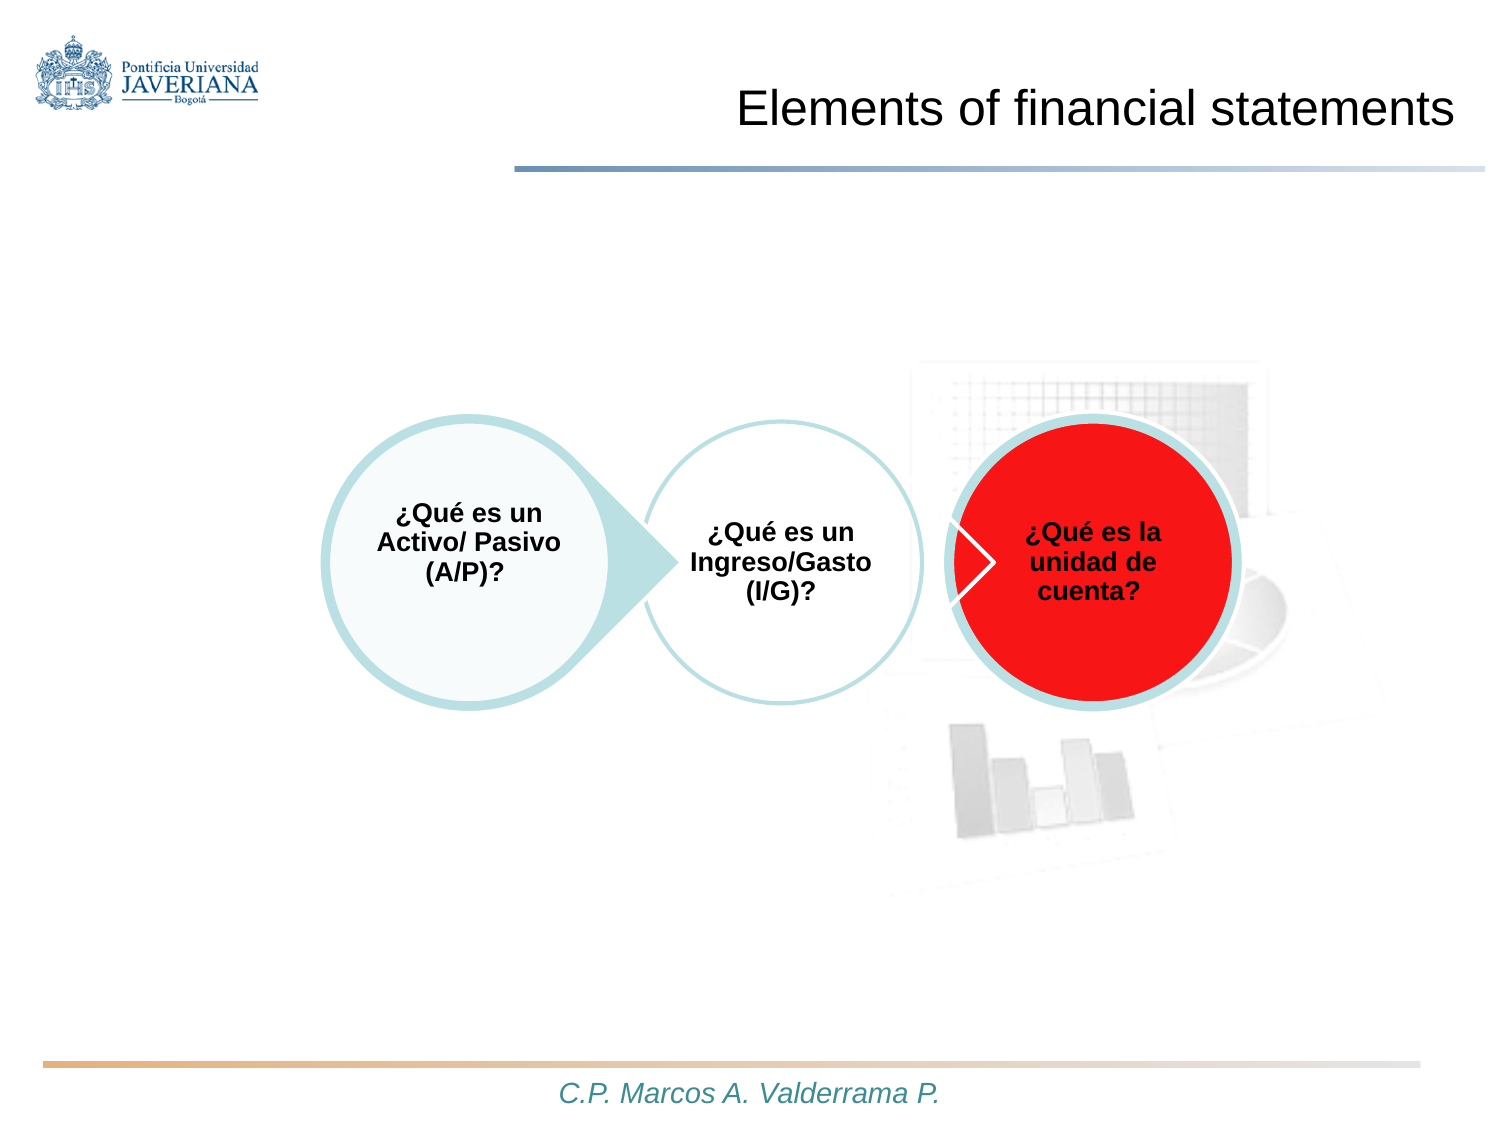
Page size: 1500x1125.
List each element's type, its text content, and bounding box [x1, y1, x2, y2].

title Elements of financial statements [120, 67, 1471, 256]
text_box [249, 228, 1251, 897]
picture [35, 35, 258, 110]
